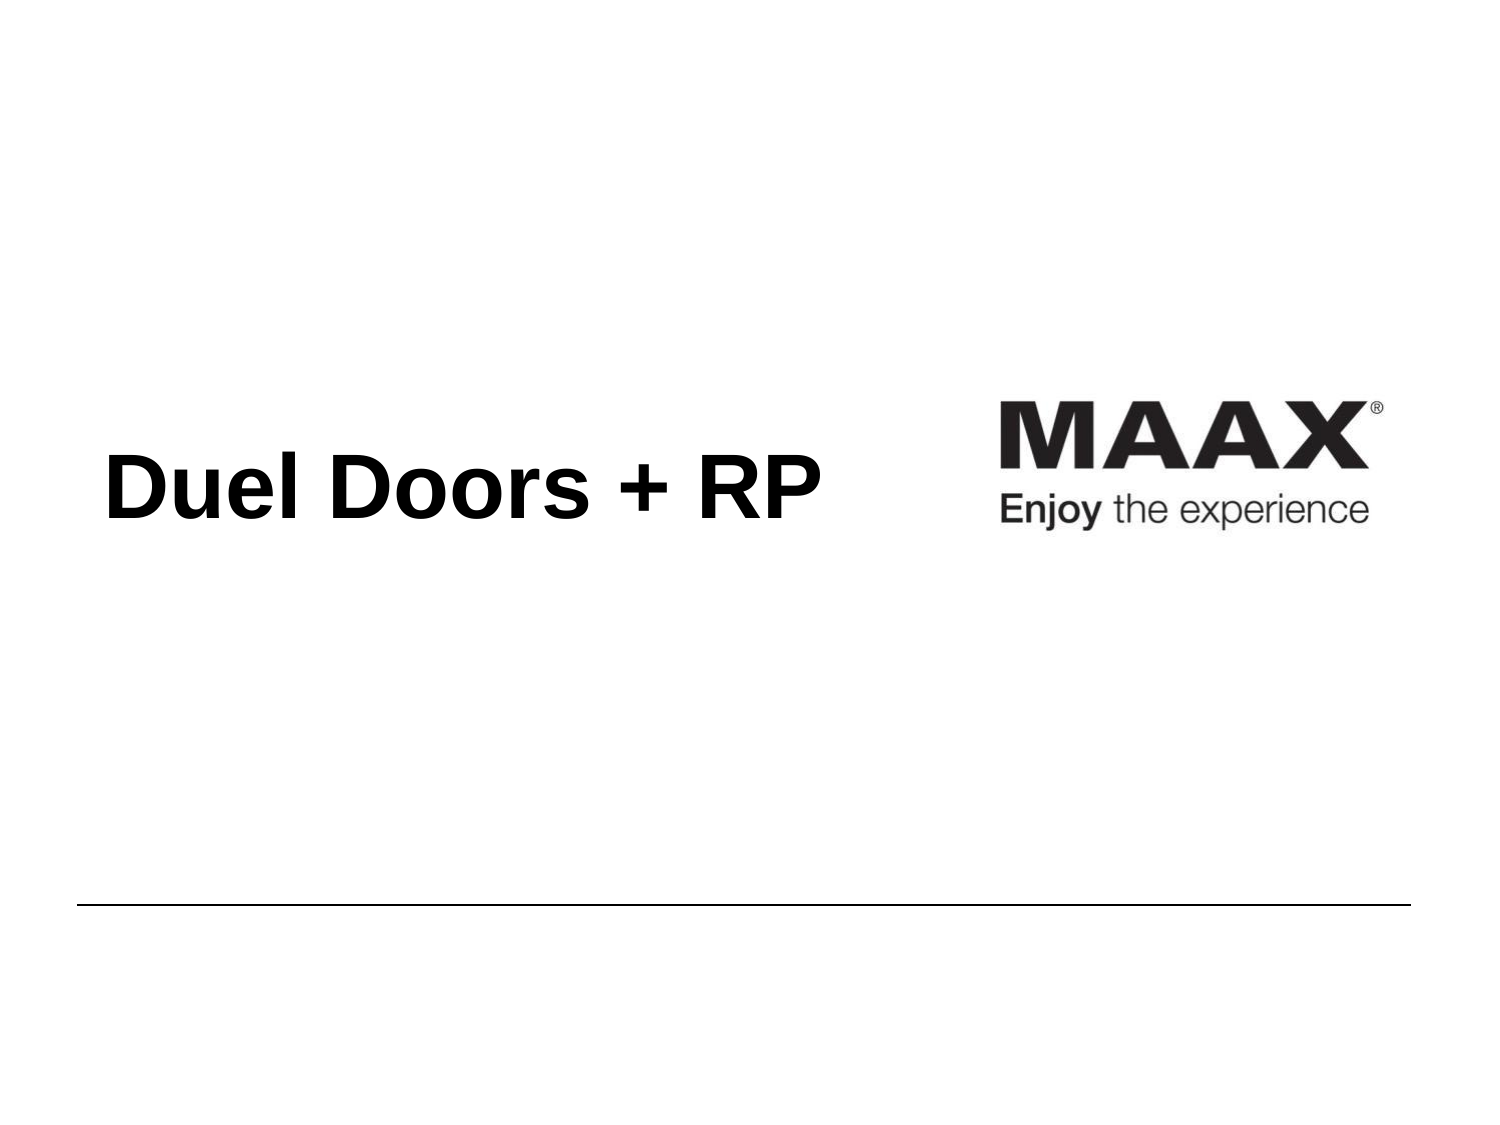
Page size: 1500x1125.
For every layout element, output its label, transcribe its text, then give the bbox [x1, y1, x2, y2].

picture [1000, 385, 1386, 539]
title Duel Doors + RP [88, 361, 892, 604]
